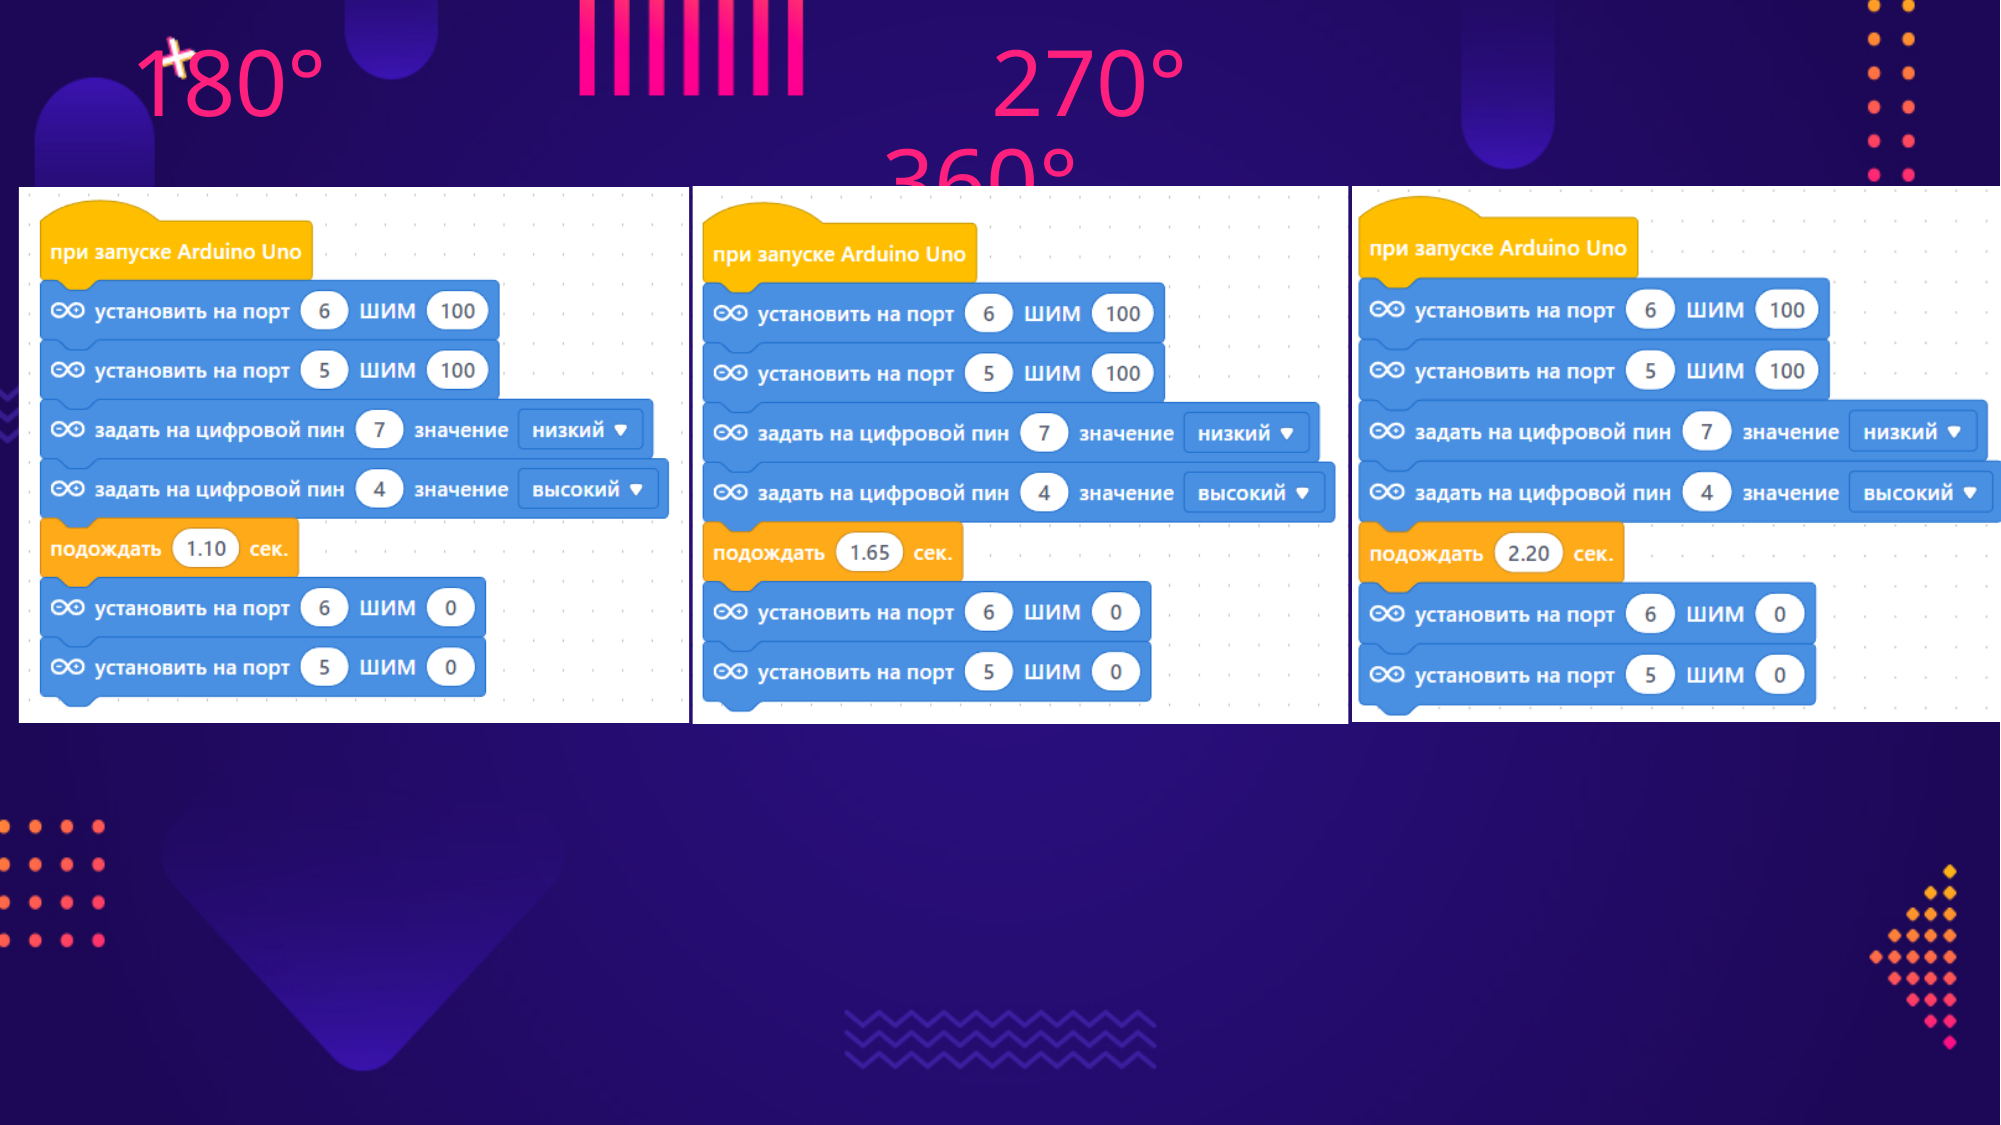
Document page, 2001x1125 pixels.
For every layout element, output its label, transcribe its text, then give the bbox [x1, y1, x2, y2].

picture [0, 0, 2001, 1125]
title 180° 270° 360° [106, 57, 1832, 215]
